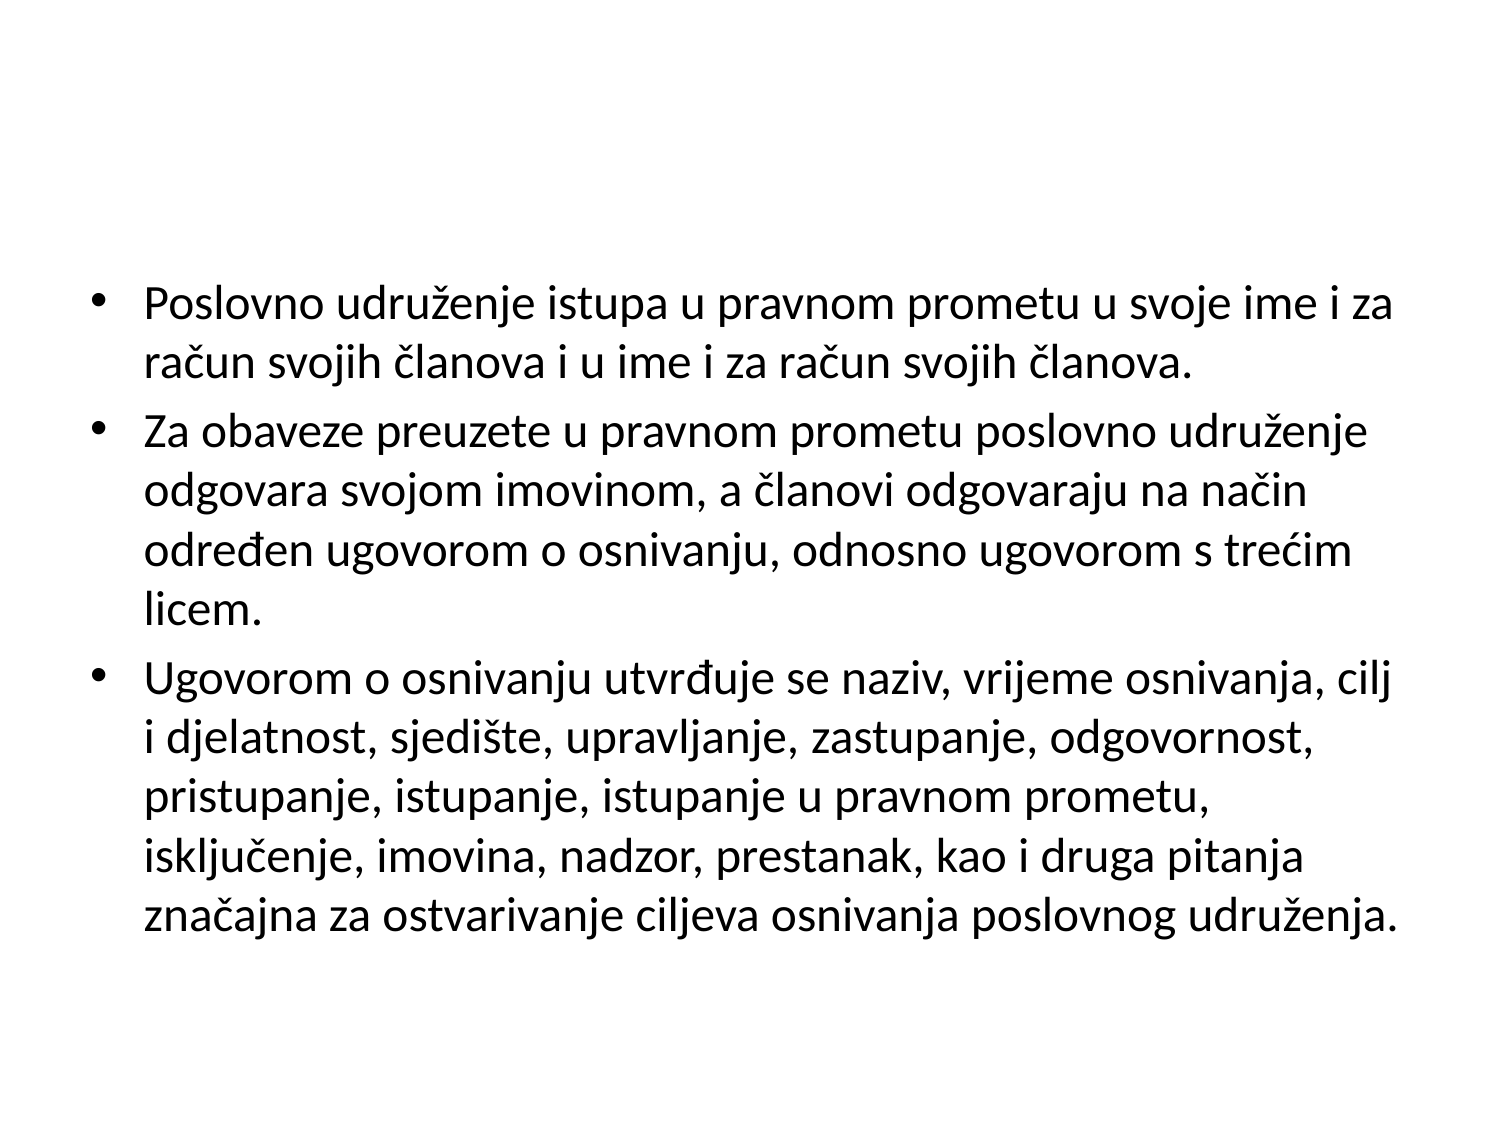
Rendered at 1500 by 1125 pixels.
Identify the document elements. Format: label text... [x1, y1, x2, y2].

list Poslovno udruženje istupa u pravnom prometu u svoje ime i za račun svojih članova i u ime i za račun svojih članova. Za obaveze preuzete u pravnom prometu poslovno udruženje odgovara svojom imovinom, a članovi odgovaraju na način određen ugovorom o osnivanju, odnosno ugovorom s trećim licem. Ugovorom o osnivanju utvrđuje se naziv, vrijeme osnivanja, cilj i djelatnost, sjedište, upravljanje, zastupanje, odgovornost, pristupanje, istupanje, istupanje u pravnom prometu, isključenje, imovina, nadzor, prestanak, kao i druga pitanja značajna za ostvarivanje ciljeva osnivanja poslovnog udruženja. [75, 262, 1425, 1005]
